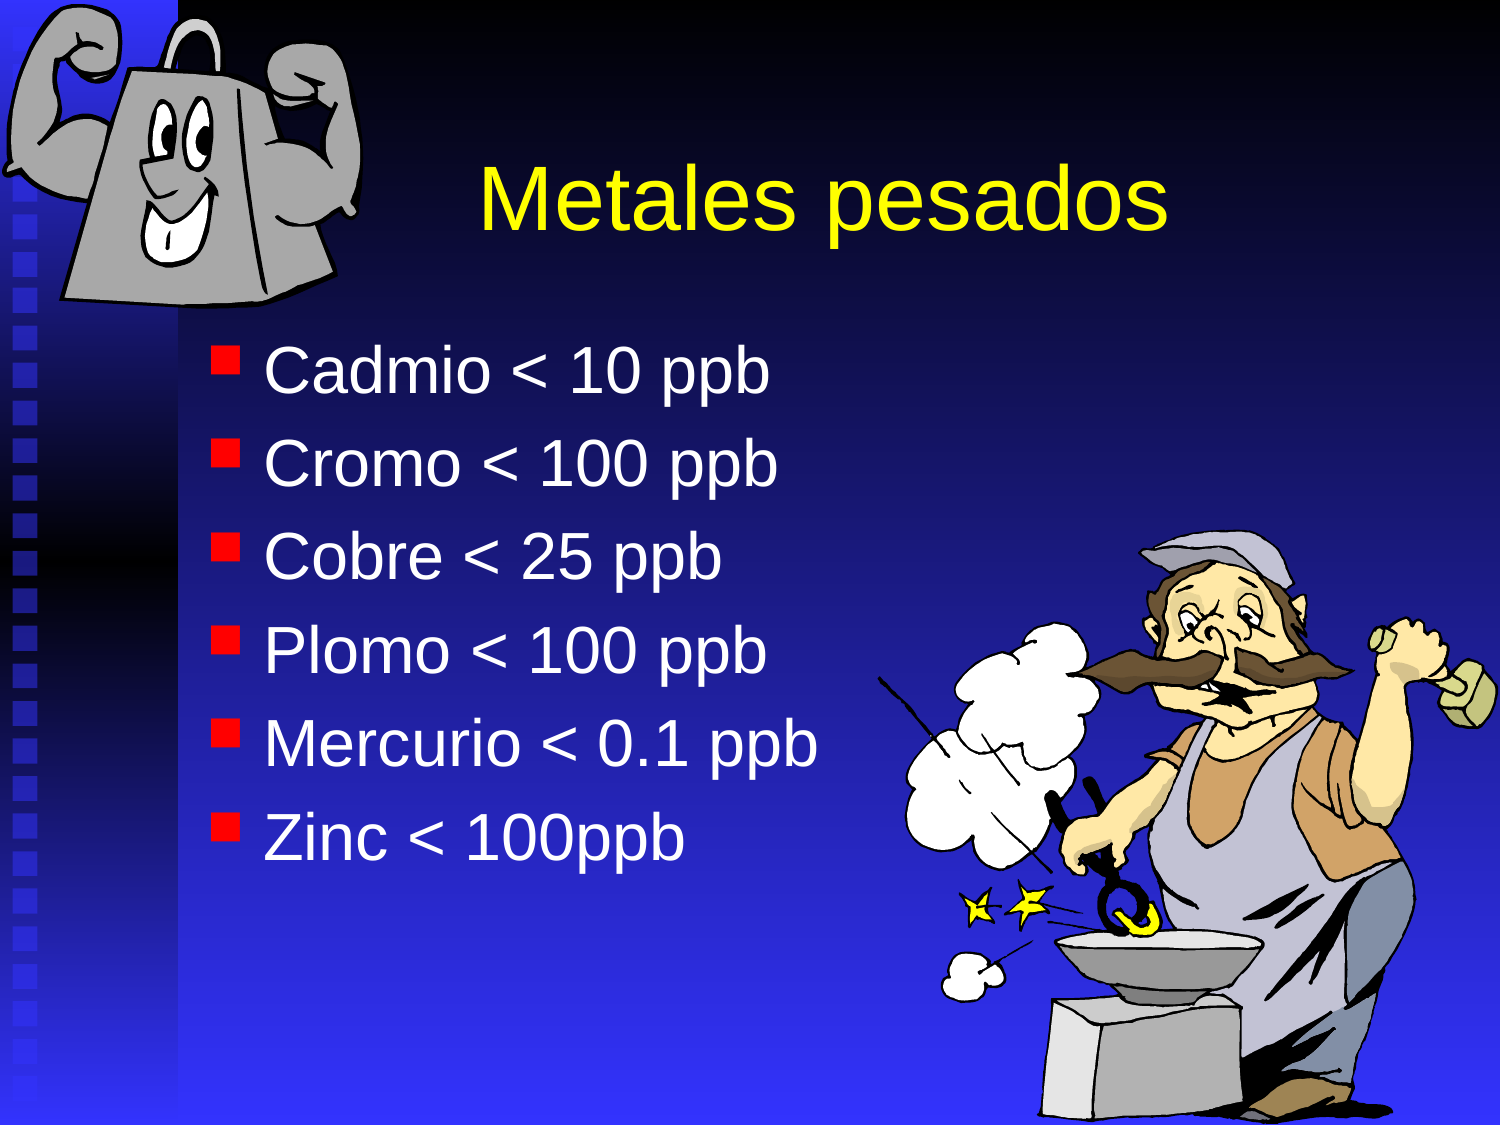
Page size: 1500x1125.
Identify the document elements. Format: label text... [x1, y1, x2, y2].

list Cadmio < 10 ppb Cromo < 100 ppb Cobre < 25 ppb Plomo < 100 ppb Mercurio < 0.1 ppb Zinc < 100ppb [191, 318, 1468, 995]
picture [0, 0, 369, 309]
picture [877, 529, 1500, 1125]
title Metales pesados [373, 99, 1463, 288]
